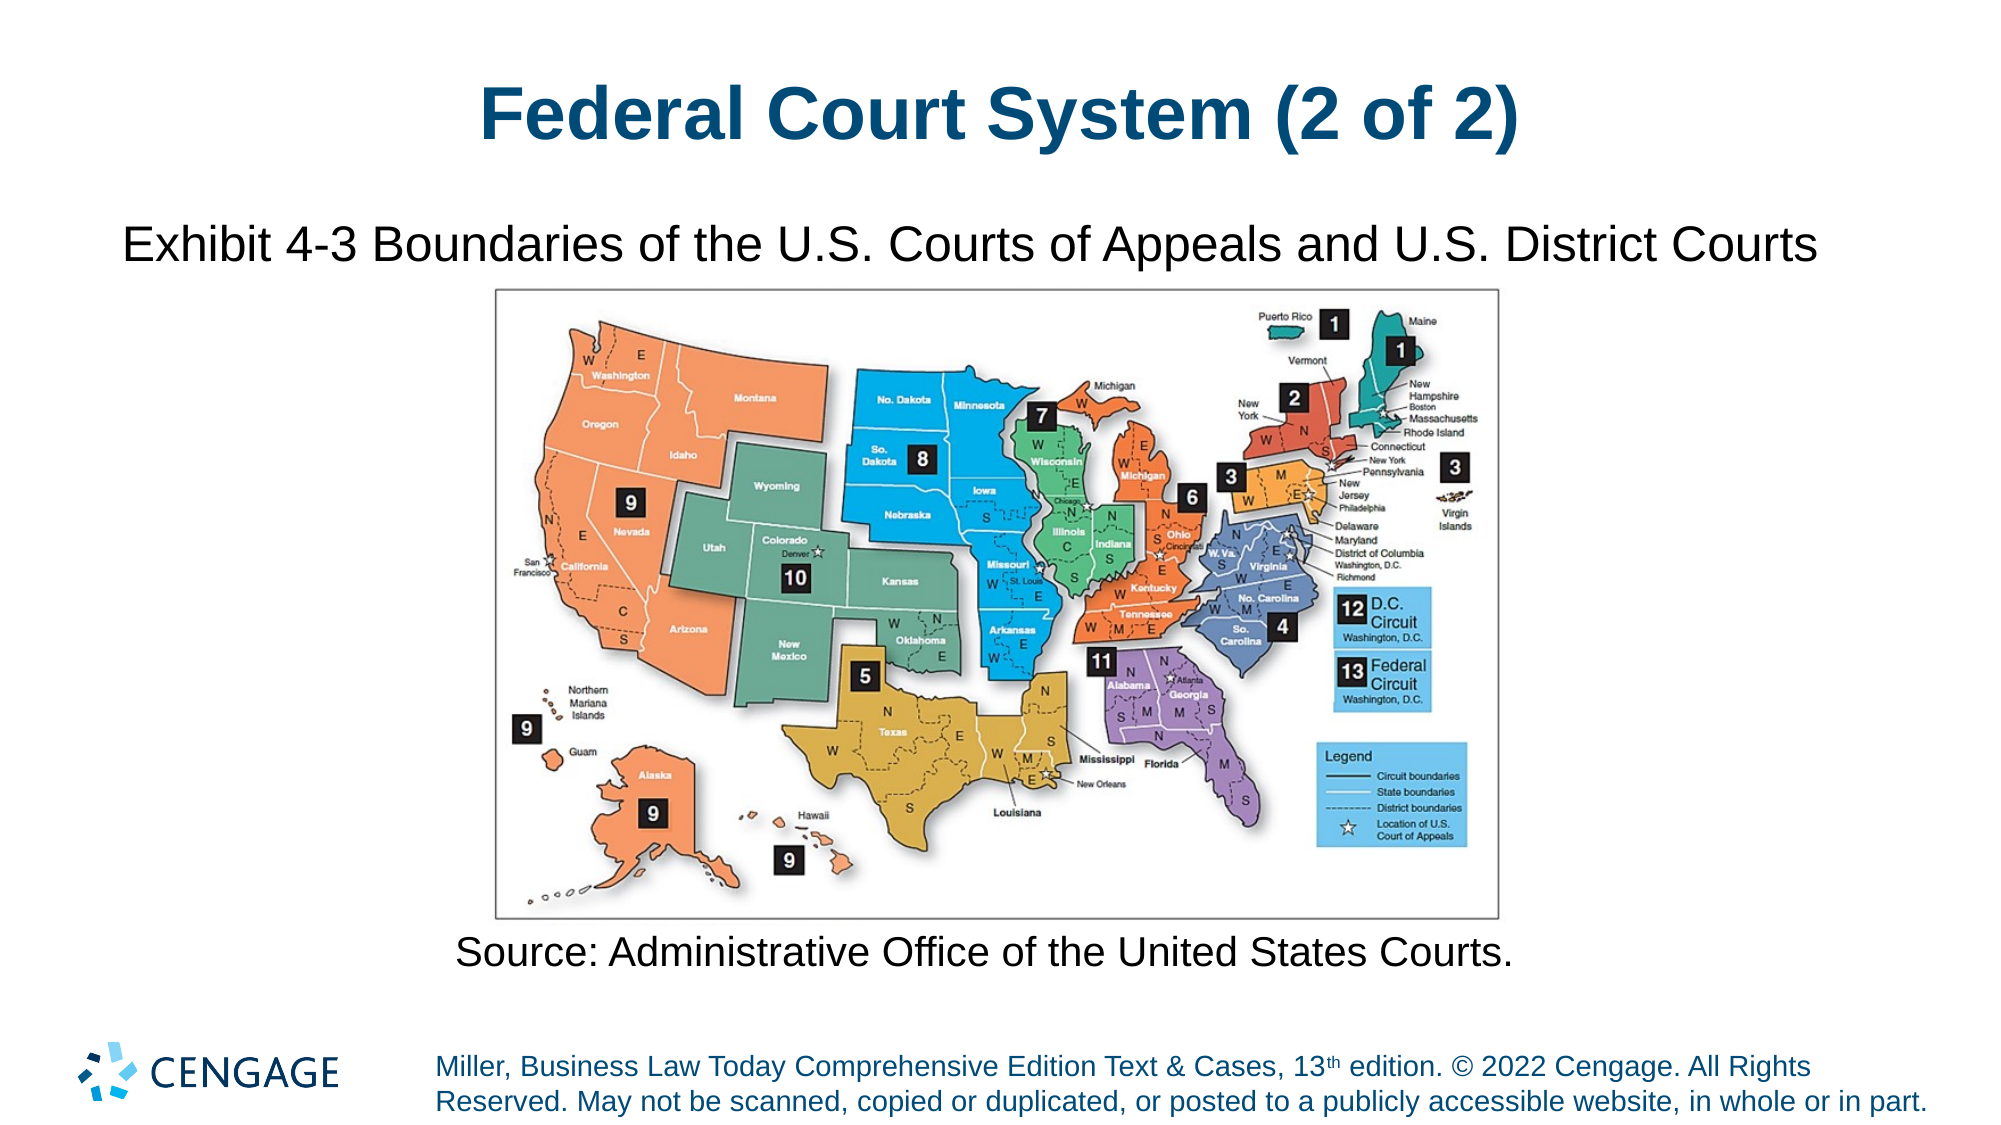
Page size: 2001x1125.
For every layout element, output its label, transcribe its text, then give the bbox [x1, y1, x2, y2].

picture [487, 285, 1513, 926]
title Federal Court System (2 of 2) [137, 59, 1863, 171]
list Source: Administrative Office of the United States Courts. [455, 931, 1545, 983]
picture [78, 1042, 338, 1101]
list Exhibit 4-3 Boundaries of the U.S. Courts of Appeals and U.S. District Courts [121, 211, 1863, 280]
